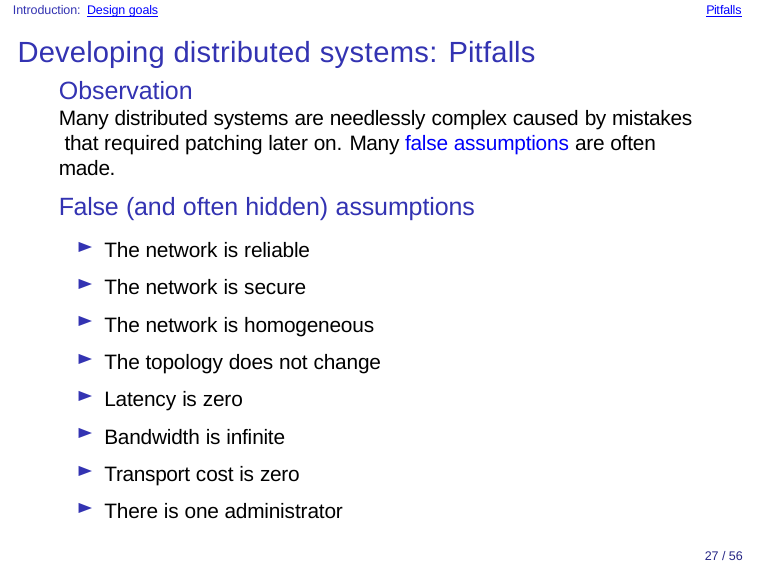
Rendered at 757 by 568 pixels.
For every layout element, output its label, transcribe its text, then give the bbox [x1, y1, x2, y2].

text_box Developing distributed systems: Pitfalls Observation Many distributed systems are needlessly complex caused by mistakes that required patching later on. Many false assumptions are often made. False (and often hidden) assumptions The network is reliable The network is secure The network is homogeneous The topology does not change Latency is zero Bandwidth is infinite Transport cost is zero There is one administrator [11, 23, 703, 524]
text_box Pitfalls [704, 0, 745, 18]
text_box 27 / 56 [702, 546, 745, 563]
text_box Introduction: Design goals [10, 0, 163, 18]
